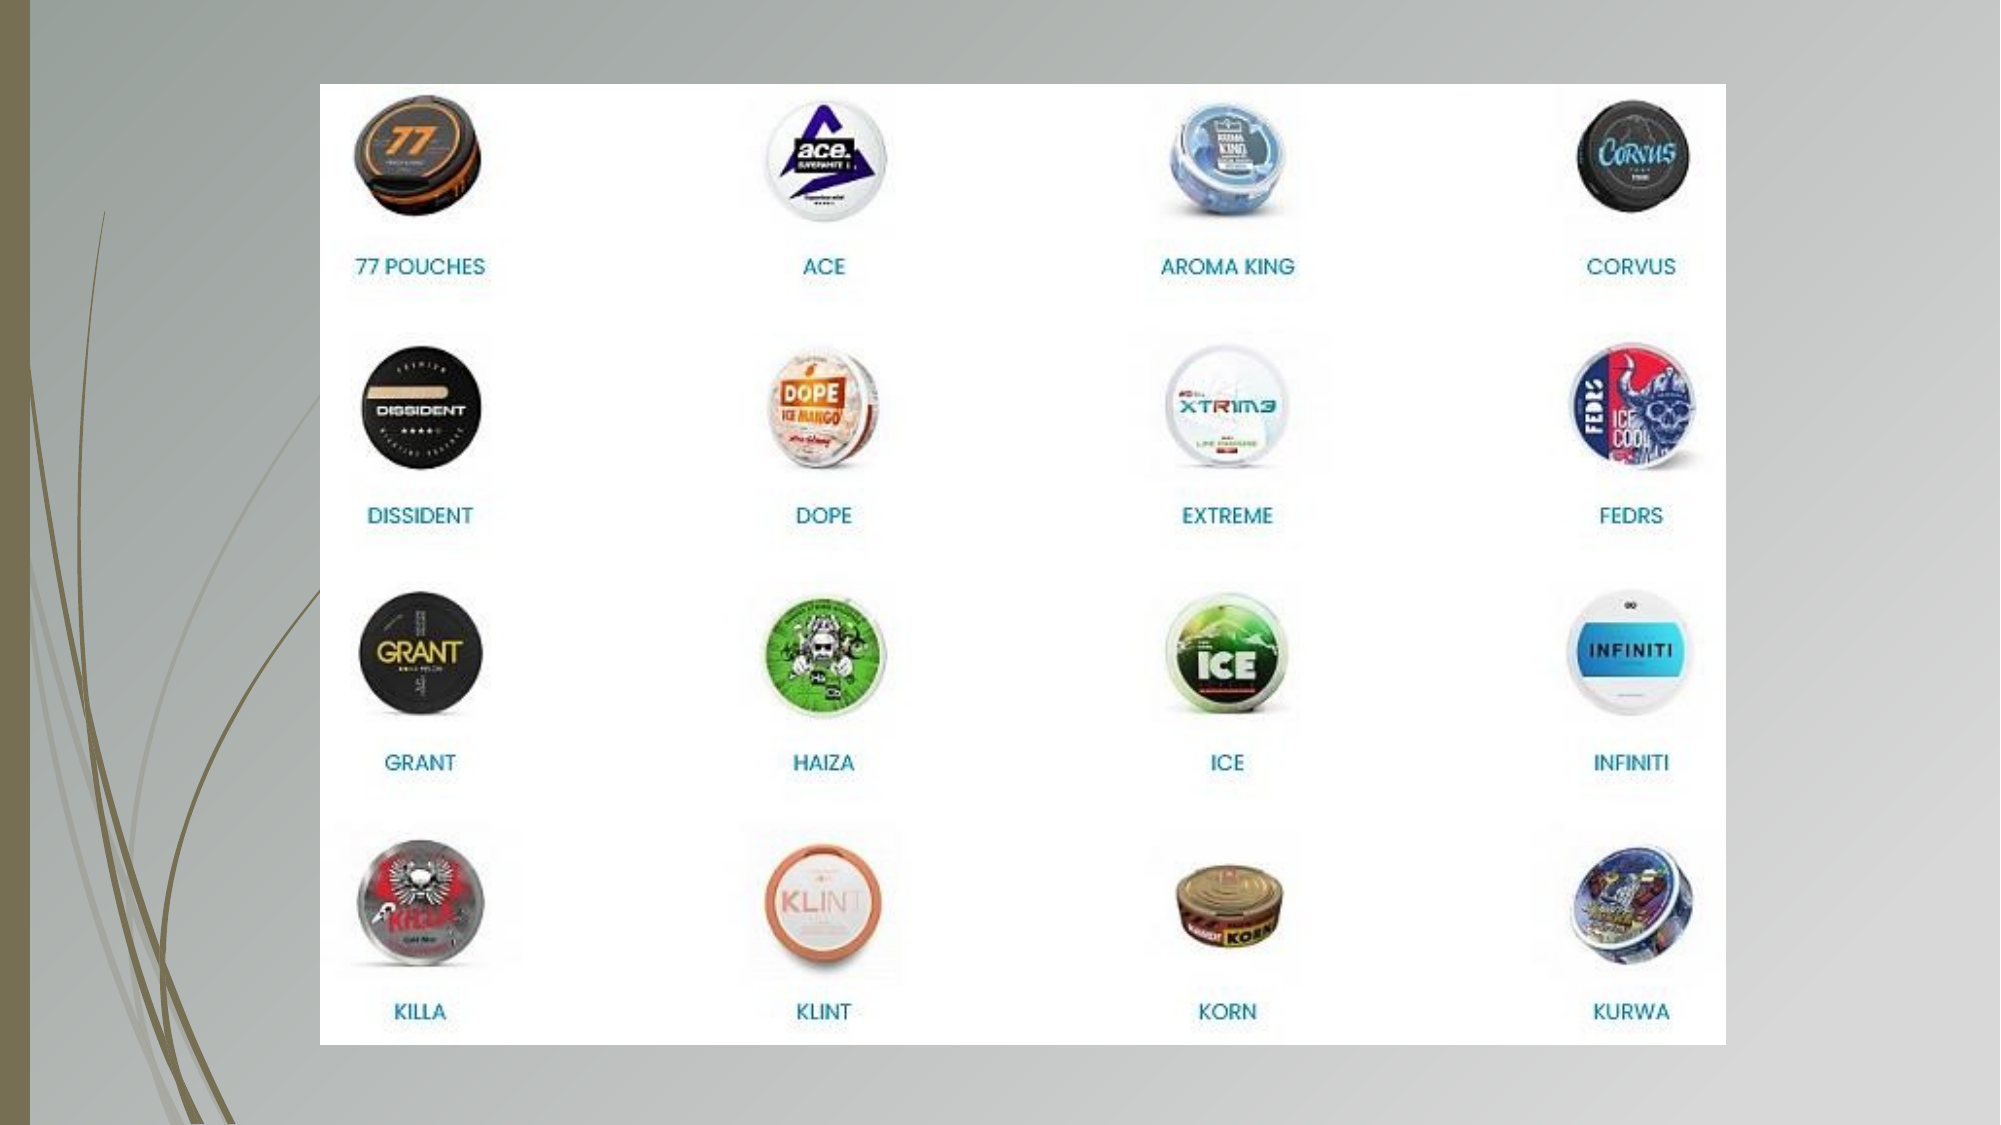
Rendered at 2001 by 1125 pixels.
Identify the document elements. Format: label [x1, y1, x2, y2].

picture [320, 83, 1726, 1045]
